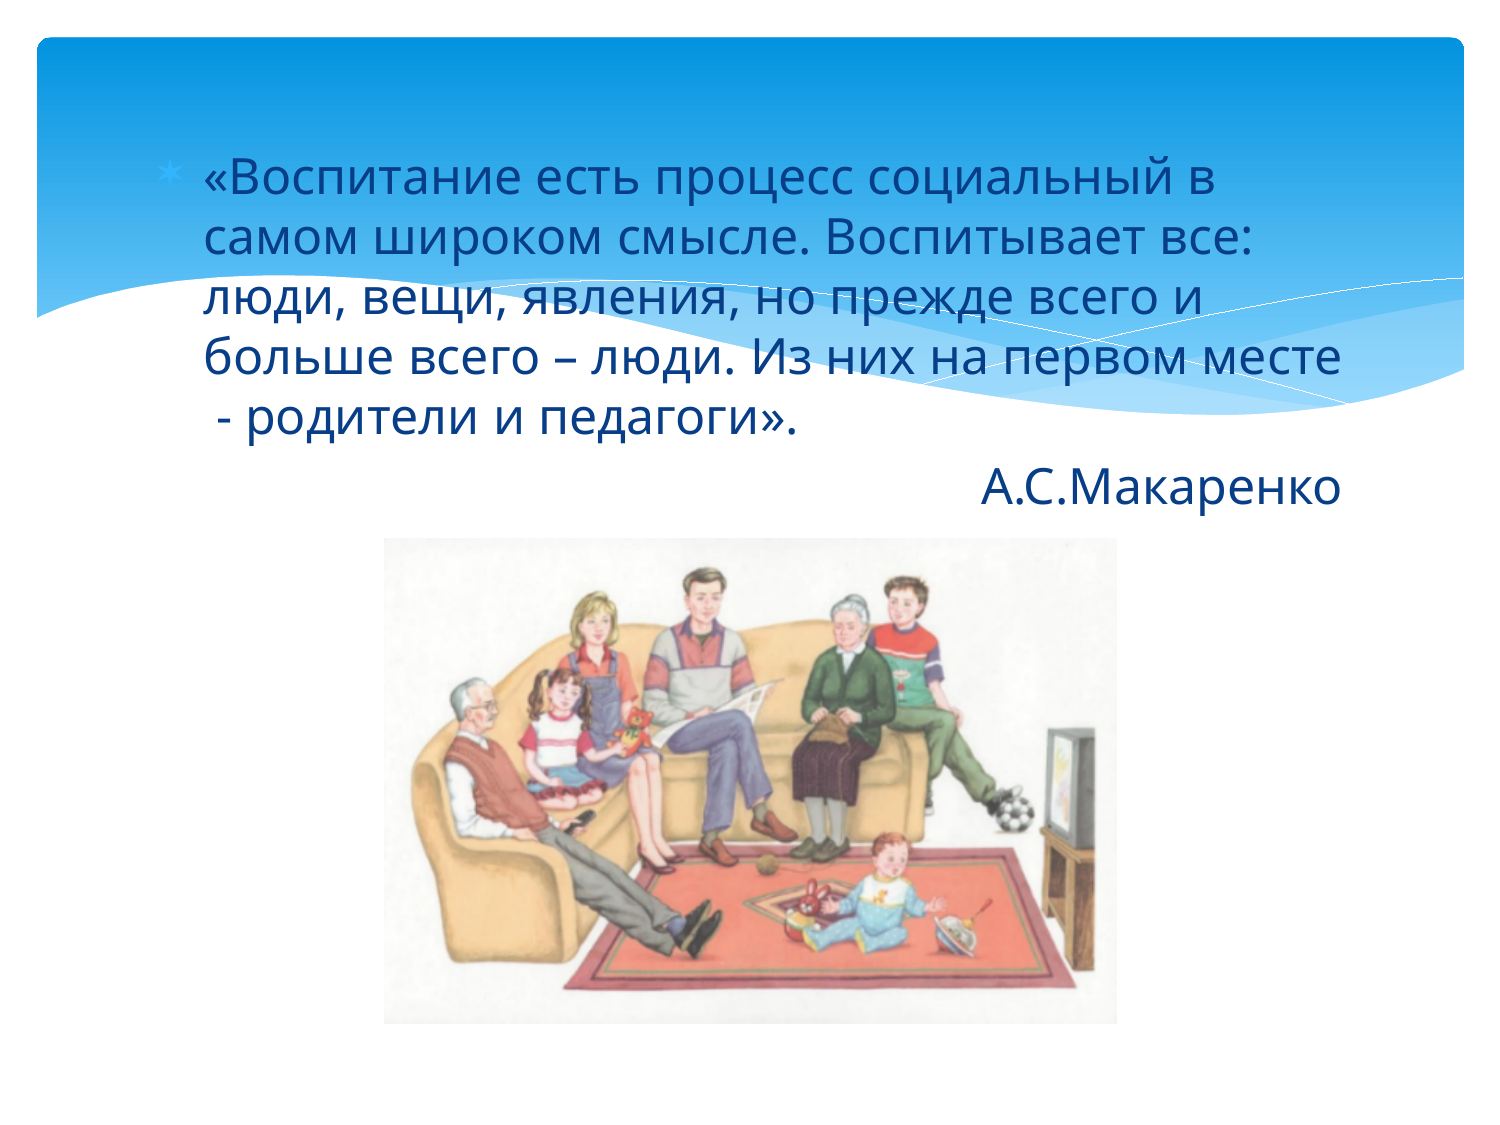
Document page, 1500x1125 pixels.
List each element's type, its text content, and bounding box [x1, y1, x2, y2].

picture [384, 538, 1118, 1025]
list «Воспитание есть процесс социальный в самом широком смысле. Воспитывает все: люди, вещи, явления, но прежде всего и больше всего – люди. Из них на первом месте - родители и педагоги». А.С.Макаренко [143, 137, 1359, 1005]
